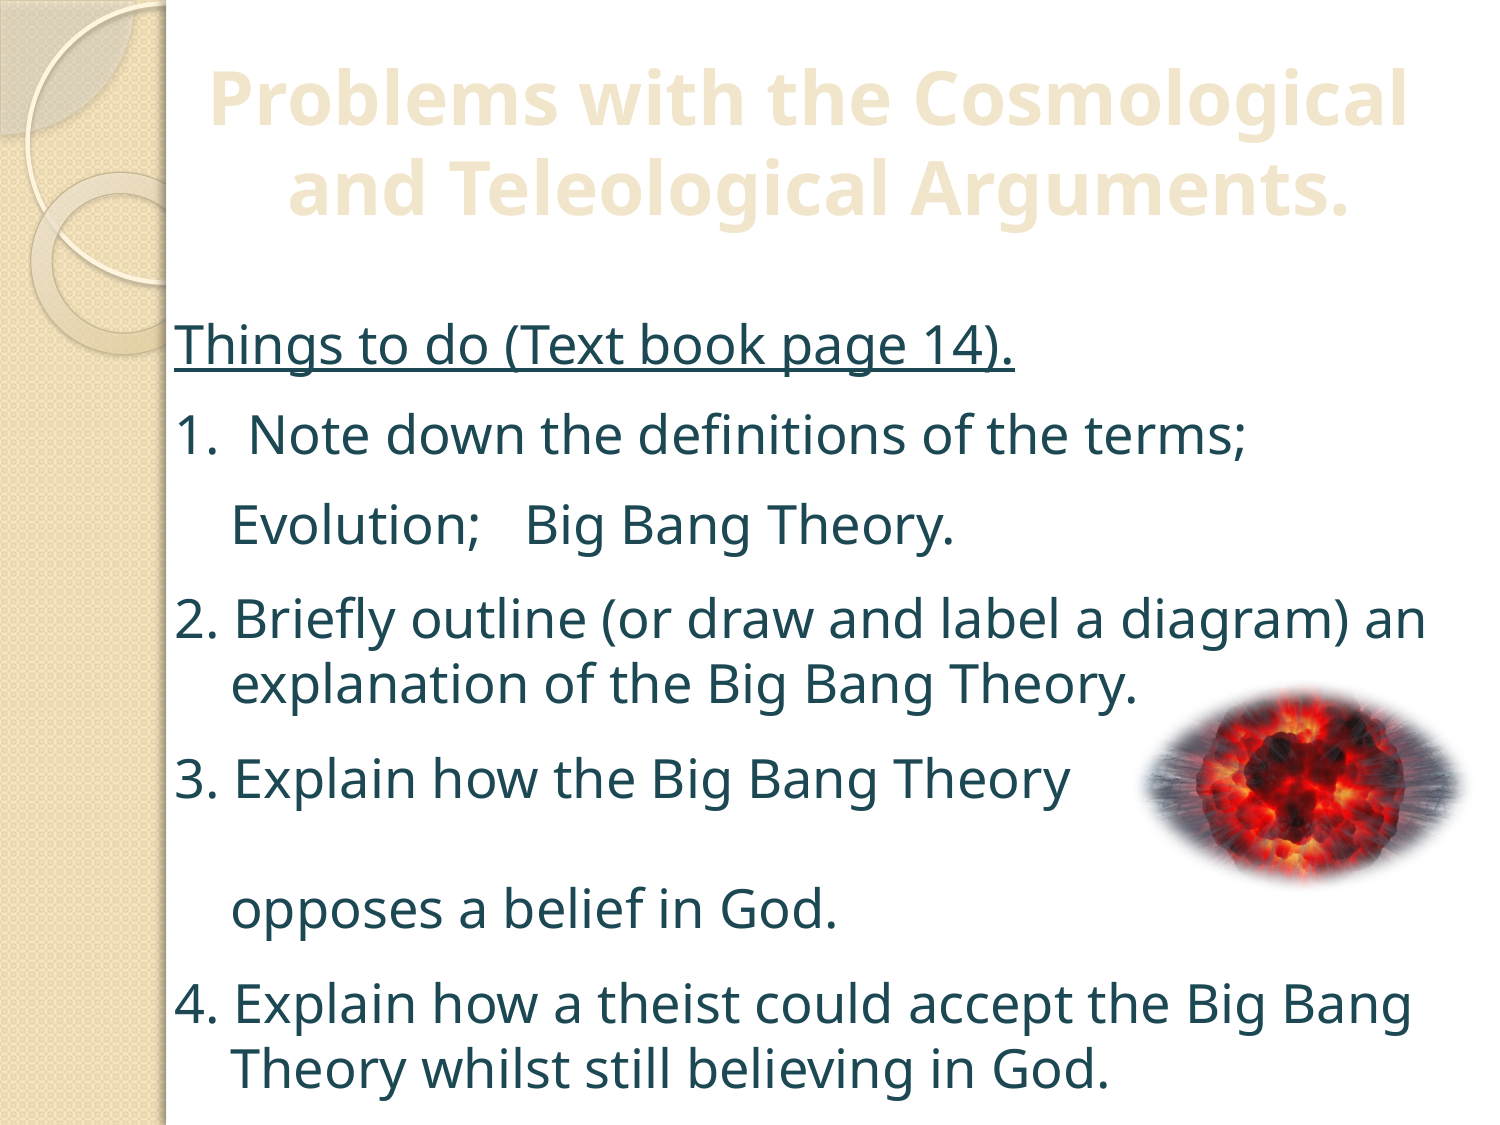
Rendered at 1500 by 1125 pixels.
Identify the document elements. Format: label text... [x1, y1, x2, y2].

text_box Problems with the Cosmological and Teleological Arguments. [159, 42, 1480, 238]
text_box Things to do (Text book page 14). 1. Note down the definitions of the terms; Evolution; Big Bang Theory. 2. Briefly outline (or draw and label a diagram) an explanation of the Big Bang Theory. 3. Explain how the Big Bang Theory opposes a belief in God. 4. Explain how a theist could accept the Big Bang Theory whilst still believing in God. [159, 302, 1500, 1107]
picture [1127, 675, 1479, 896]
